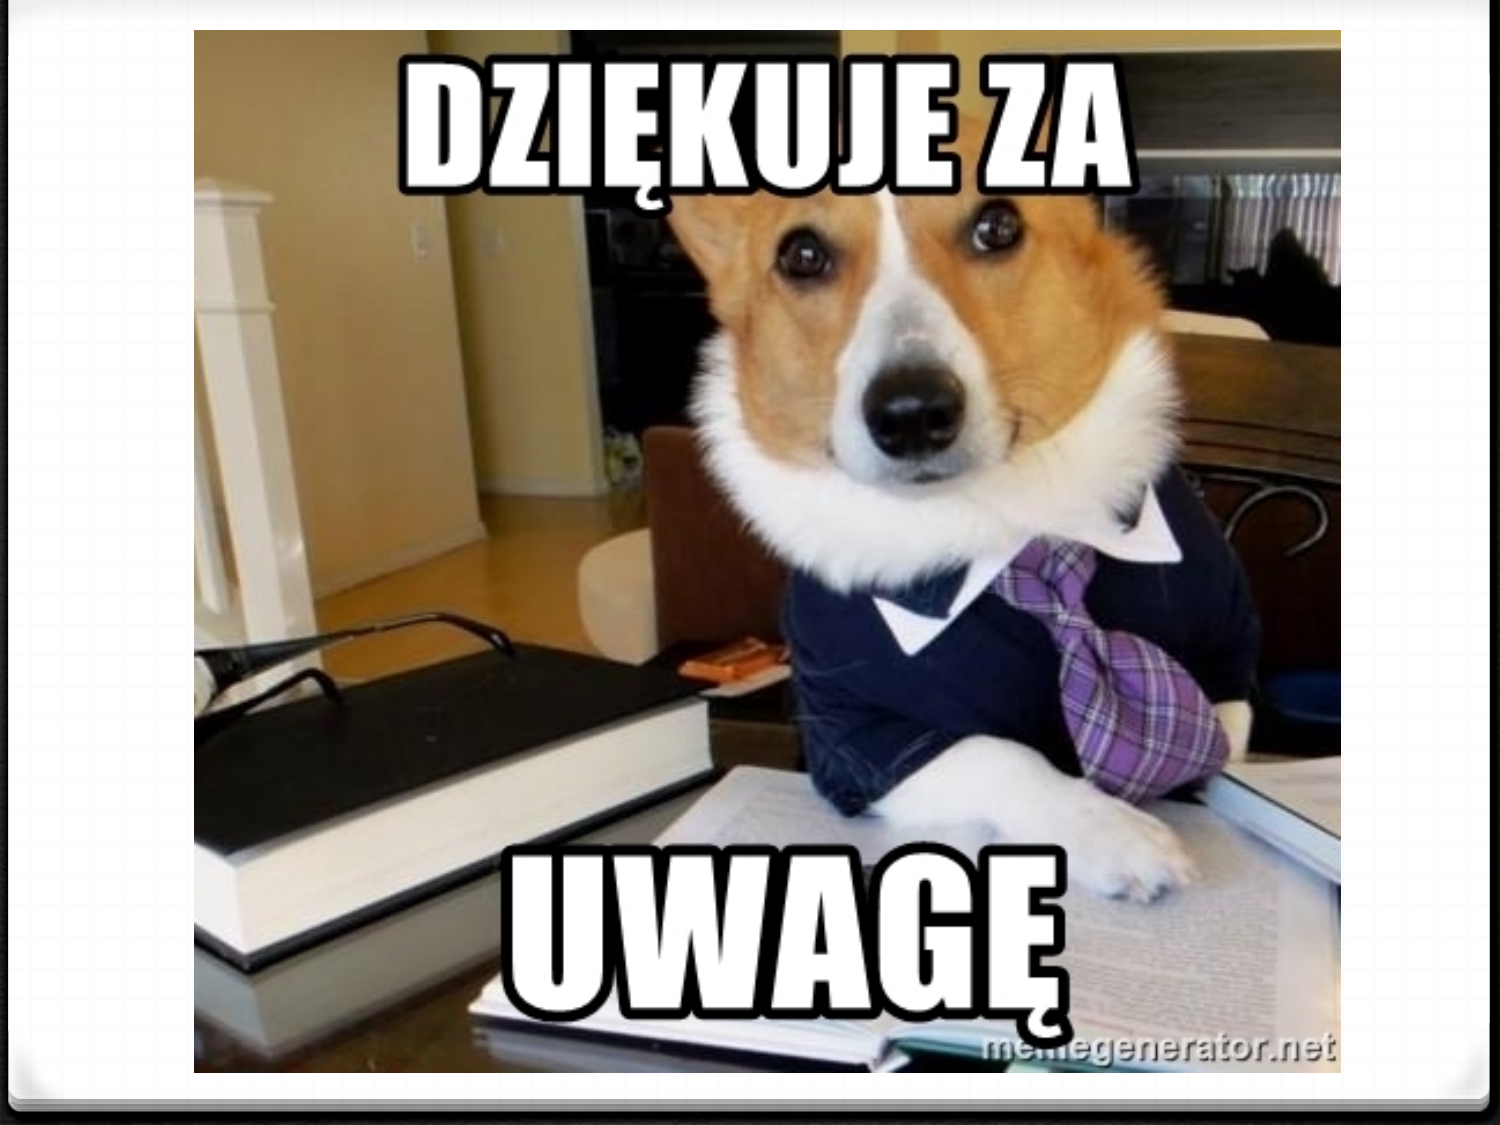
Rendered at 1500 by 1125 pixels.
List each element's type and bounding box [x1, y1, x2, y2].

list [194, 30, 1341, 1073]
picture [0, 0, 1500, 1125]
